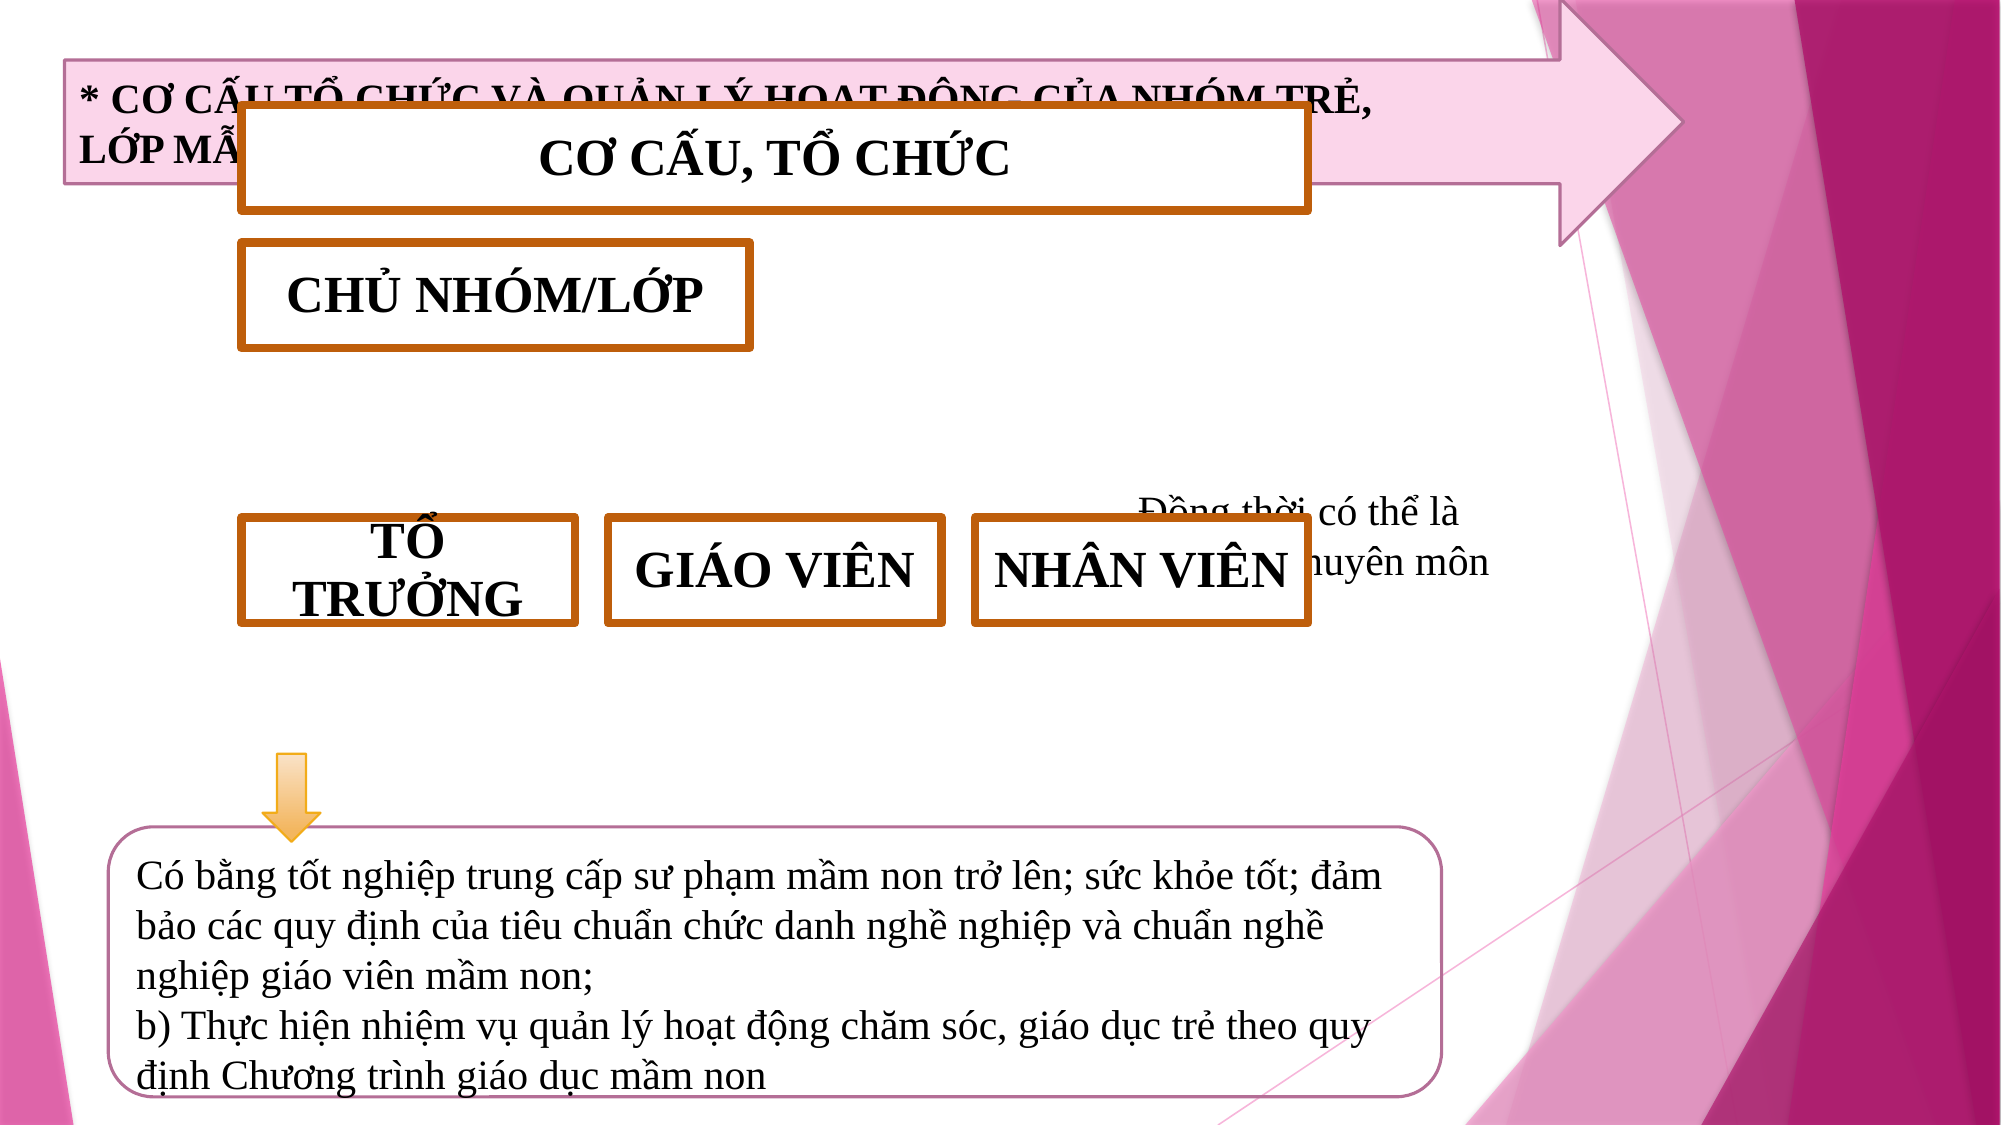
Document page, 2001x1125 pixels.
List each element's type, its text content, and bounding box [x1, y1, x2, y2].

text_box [107, 104, 1443, 899]
text_box * CƠ CẤU TỔ CHỨC VÀ QUẢN LÝ HOẠT ĐỘNG CỦA NHÓM TRẺ, LỚP MẪU GIÁO ĐỘC LẬP TƯ THỤC [62, 0, 1685, 248]
text_box Có bằng tốt nghiệp trung cấp sư phạm mầm non trở lên; sức khỏe tốt; đảm bảo các quy định của tiêu chuẩn chức danh nghề nghiệp và chuẩn nghề nghiệp giáo viên mầm non; b) Thực hiện nhiệm vụ quản lý hoạt động chăm sóc, giáo dục trẻ theo quy định Chương trình giáo dục mầm non [106, 906, 1444, 1099]
text_box Đồng thời có thể là tổ trưởng chuyên môn [1448, 476, 1512, 591]
